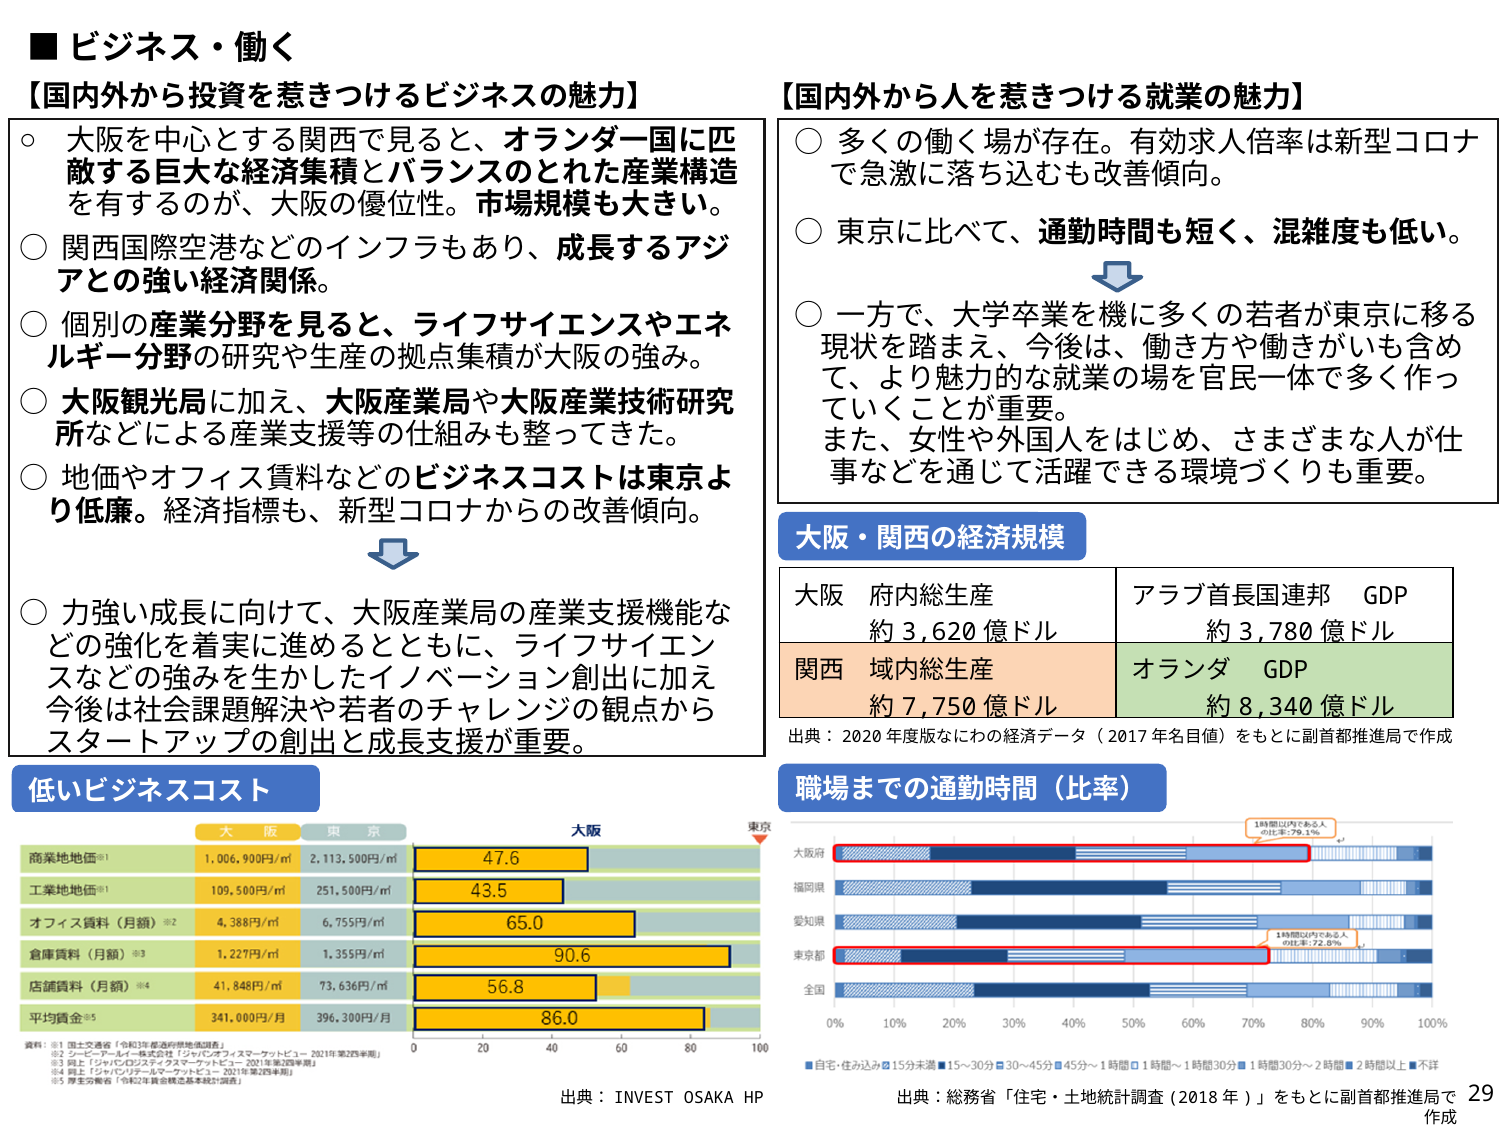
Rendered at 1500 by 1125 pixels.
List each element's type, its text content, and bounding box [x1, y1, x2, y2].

text_box 低いビジネスコスト [11, 764, 320, 812]
picture [11, 812, 773, 1090]
text_box ■ ビジネス・働く [0, 19, 1500, 74]
text_box [1093, 263, 1142, 291]
text_box 大阪・関西の経済規模 [777, 510, 1088, 562]
text_box [369, 540, 418, 568]
text_box 【国内外から投資を惹きつけるビジネスの魅力】 [0, 43, 747, 145]
table_header アラブ首長国連邦 GDP 約3,780億ドル [1117, 568, 1452, 642]
text_box 出典：INVEST OSAKA HP [541, 1079, 779, 1115]
text_box ○ 多くの働く場が存在。有効求人倍率は新型コロナ で急激に落ち込むも改善傾向。 ○ 東京に比べて、通勤時間も短く、混雑度も低い。 ○ 一方で、大学卒業を機に多くの若者が東京に移る 現状を踏まえ、今後は、働き方や働きがいも含め て、より魅力的な就業の場を官民一体で多く作っ ていくことが重要。 また、女性や外国人をはじめ、さまざまな人が仕 事などを通じて活躍できる環境づくりも重要。 [779, 120, 1500, 529]
text_box 職場までの通勤時間（比率） [778, 763, 1167, 813]
text_box 【国内外から人を惹きつける就業の魅力】 [746, 44, 1499, 148]
text_box 大阪を中心とする関西で見ると、オランダ一国に匹敵する巨大な経済集積とバランスのとれた産業構造を有するのが、大阪の優位性。市場規模も大きい。 ○ 関西国際空港などのインフラもあり、成長するアジ アとの強い経済関係。 ○ 個別の産業分野を見ると、ライフサイエンスやエネ ルギー分野の研究や生産の拠点集積が大阪の強み。 ○ 大阪観光局に加え、大阪産業局や大阪産業技術研究 所などによる産業支援等の仕組みも整ってきた。 ○ 地価やオフィス賃料などのビジネスコストは東京よ り低廉。経済指標も、新型コロナからの改善傾向。 ○ 力強い成長に向けて、大阪産業局の産業支援機能な どの強化を着実に進めるとともに、ライフサイエン スなどの強みを生かしたイノベーション創出に加え 今後は社会課題解決や若者のチャレンジの観点から スタートアップの創出と成長支援が重要。 [4, 116, 764, 798]
table_cell 関西 域内総生産 約7,750億ドル [780, 643, 1115, 717]
picture [790, 812, 1453, 1077]
table_cell オランダ GDP 約8,340億ドル [1117, 643, 1452, 717]
table_header 大阪 府内総生産 約3,620億ドル [780, 568, 1115, 642]
text_box 出典：2020年度版なにわの経済データ（2017年名目値）をもとに副首都推進局で作成 [736, 718, 1468, 754]
slide_number 29 [1385, 1063, 1500, 1124]
text_box 出典：総務省「住宅・土地統計調査(2018年)」をもとに副首都推進局で作成 [867, 1079, 1473, 1125]
